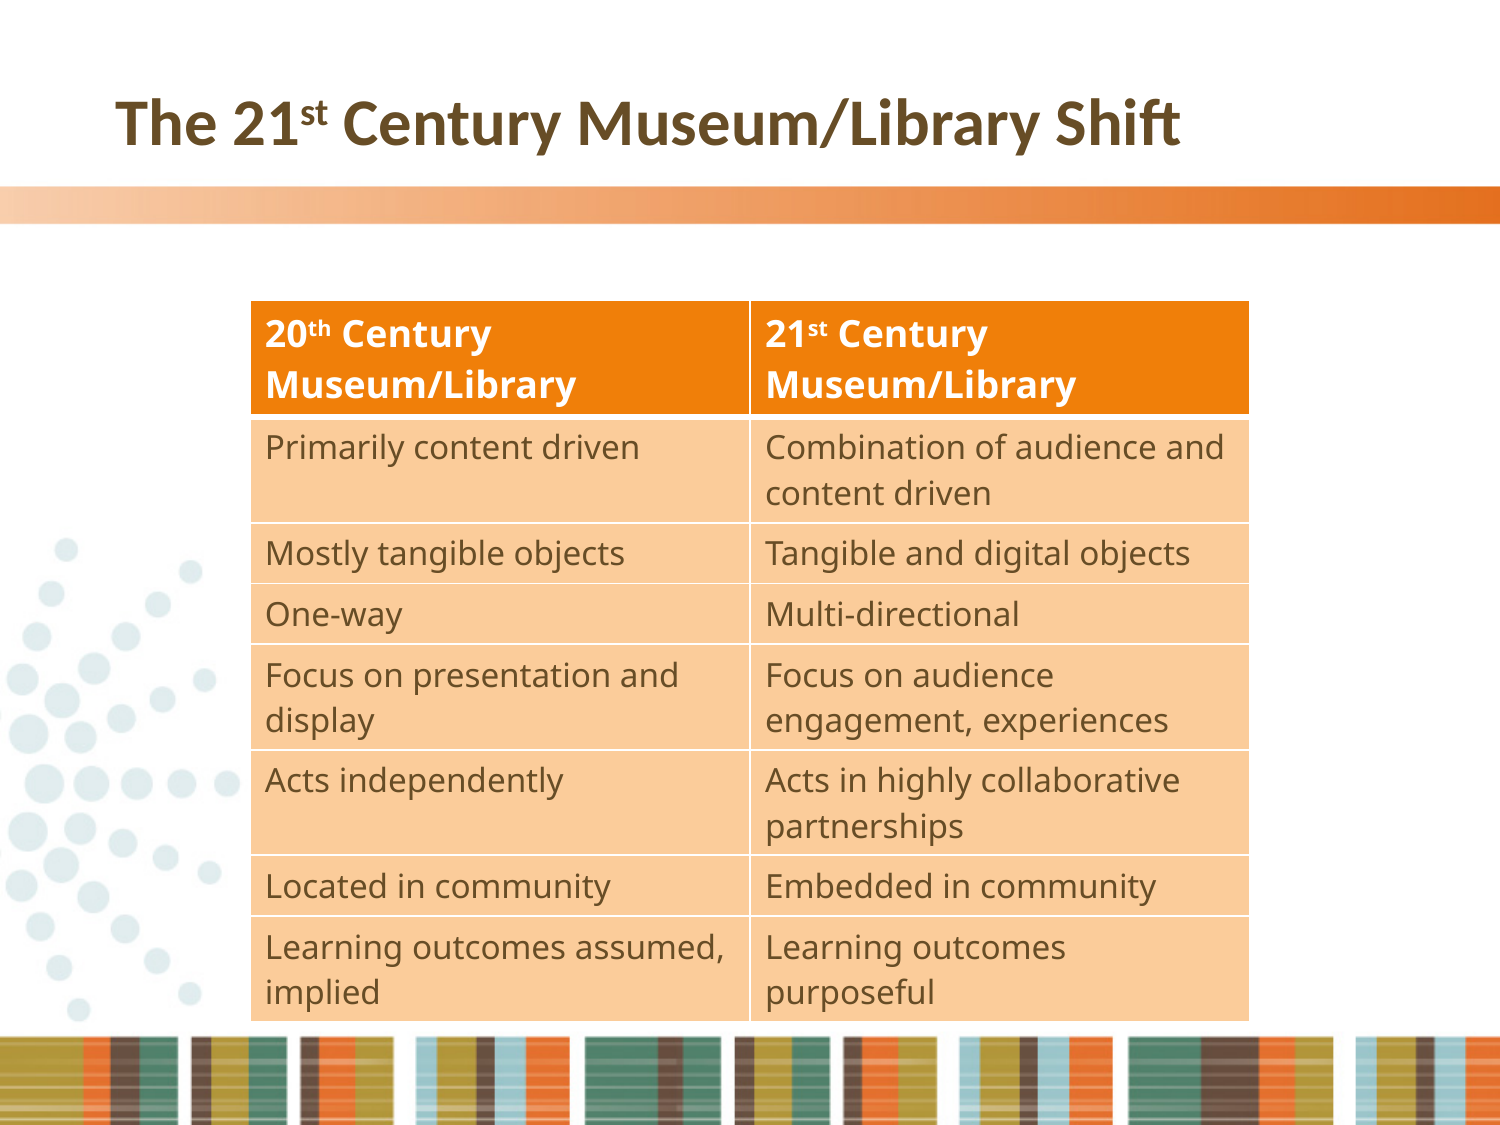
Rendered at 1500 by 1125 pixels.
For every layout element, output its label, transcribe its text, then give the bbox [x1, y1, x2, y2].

table_cell Embedded in community [751, 856, 1249, 915]
table_cell Acts independently [251, 751, 749, 854]
title The 21st Century Museum/Library Shift [100, 37, 1439, 201]
table_cell Located in community [251, 856, 749, 915]
table_cell Mostly tangible objects [251, 524, 749, 583]
table_cell Tangible and digital objects [751, 524, 1249, 583]
picture [0, 0, 1500, 1125]
table_cell Learning outcomes purposeful [751, 917, 1249, 1021]
table_cell Acts in highly collaborative partnerships [751, 751, 1249, 854]
table_cell Learning outcomes assumed, implied [251, 917, 749, 1021]
table_cell Multi-directional [751, 584, 1249, 643]
table_cell One-way [251, 584, 749, 643]
table_cell Combination of audience and content driven [751, 420, 1249, 522]
table_header 20th Century Museum/Library [251, 301, 749, 414]
table_cell Primarily content driven [251, 420, 749, 522]
table_header 21st Century Museum/Library [751, 301, 1249, 414]
table_cell Focus on audience engagement, experiences [751, 645, 1249, 749]
table_cell Focus on presentation and display [251, 645, 749, 749]
